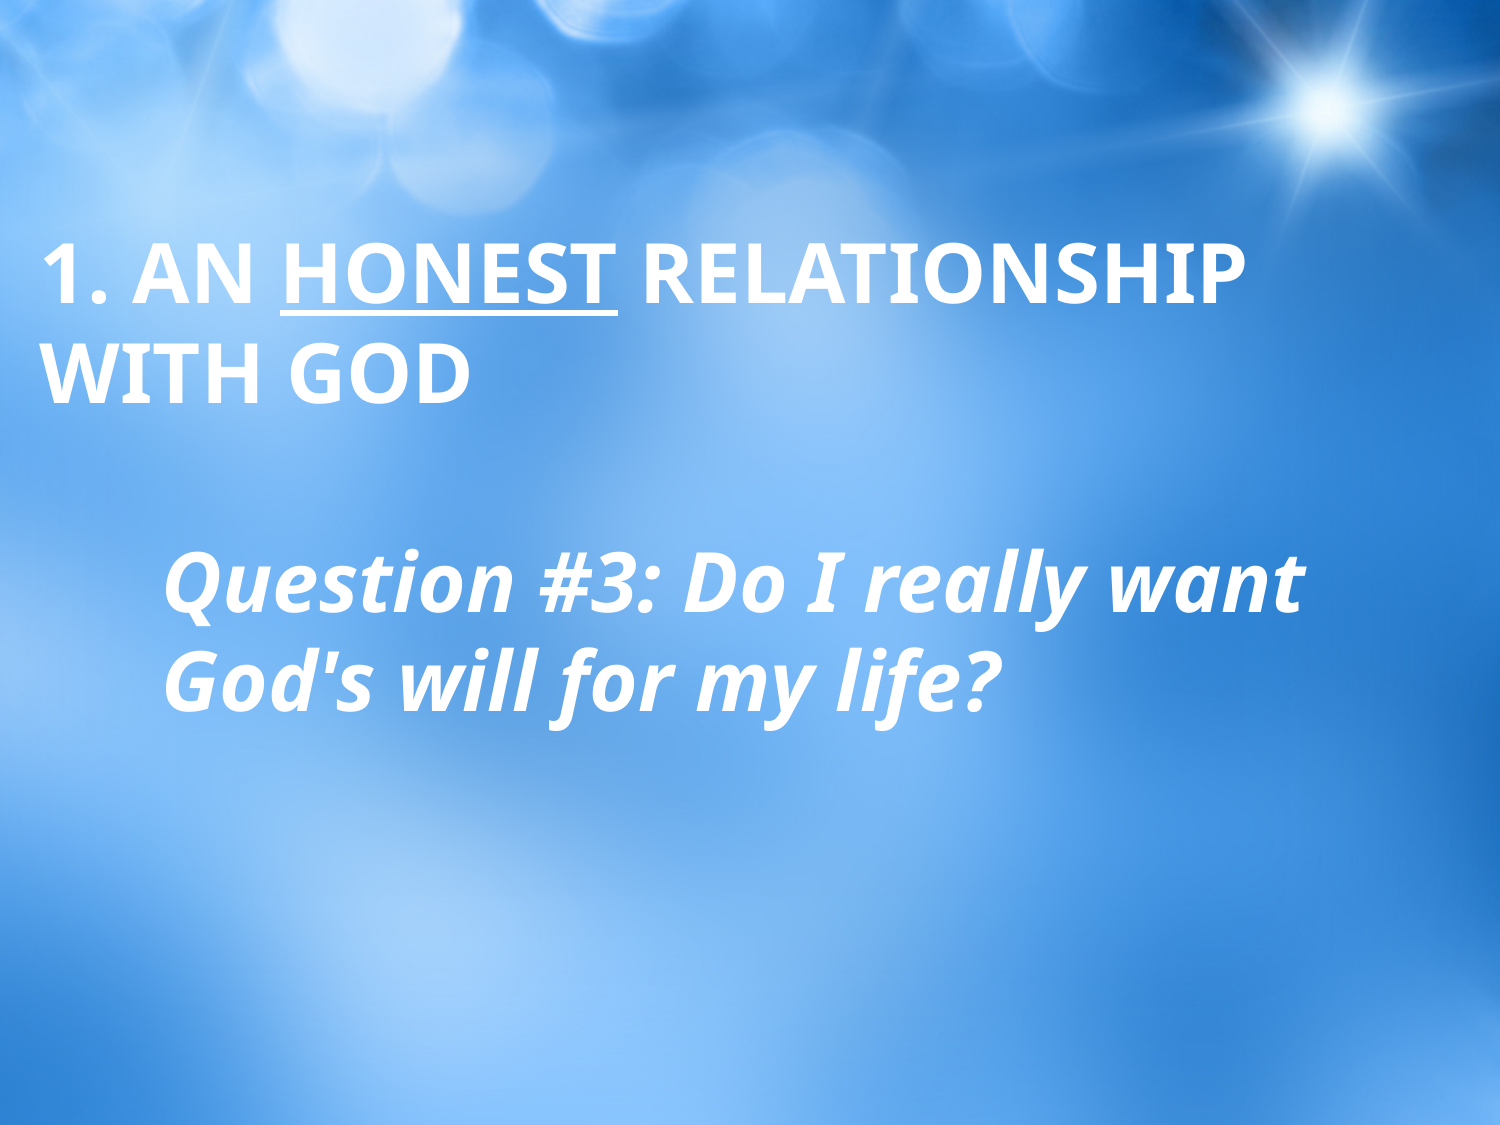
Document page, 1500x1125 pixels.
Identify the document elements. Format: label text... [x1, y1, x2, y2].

picture [0, 0, 1500, 1125]
list Question #3: Do I really want God's will for my life? [146, 521, 1347, 888]
title 1. AN HONEST RELATIONSHIP WITH GOD [24, 94, 1450, 547]
